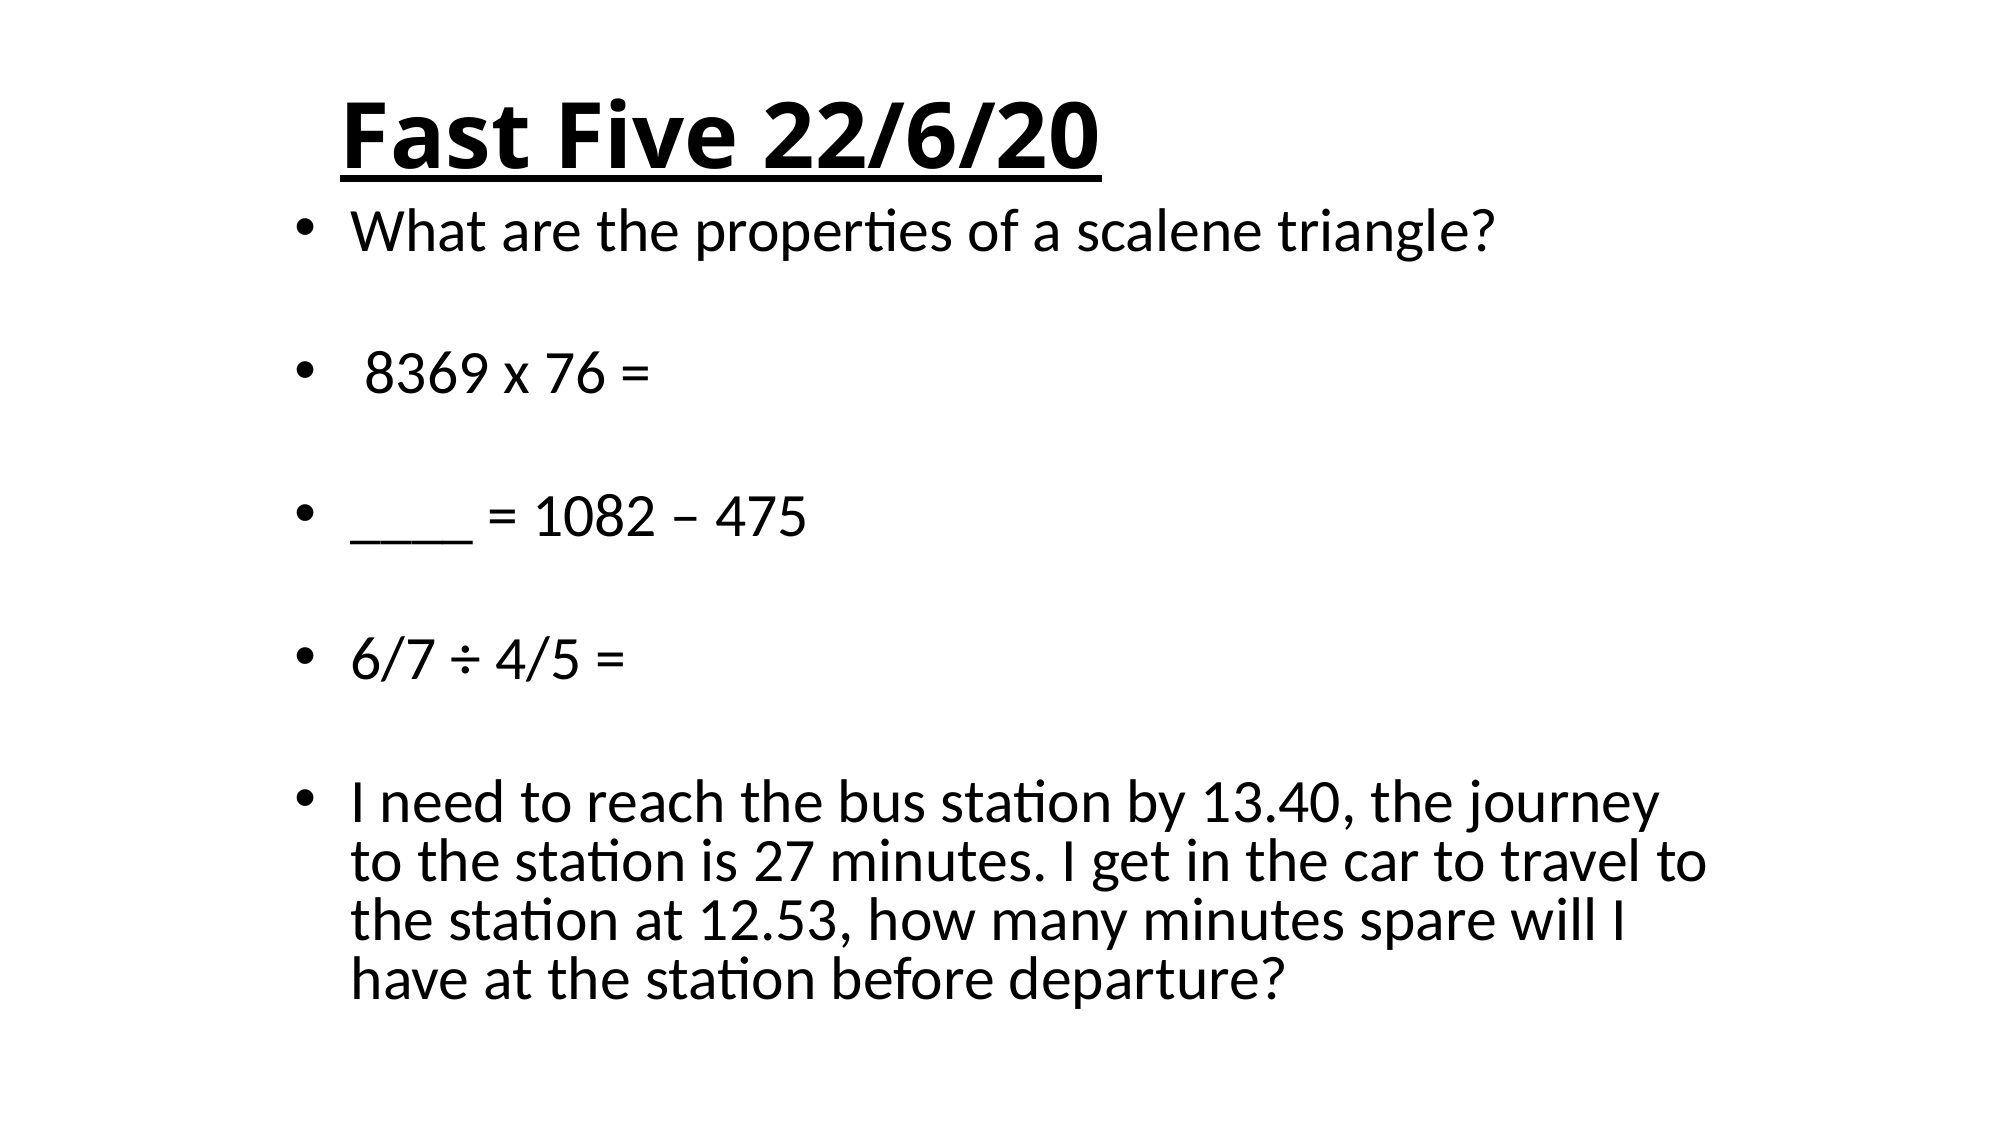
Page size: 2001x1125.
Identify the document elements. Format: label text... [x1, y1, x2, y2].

title Fast Five 22/6/20 [324, 45, 1675, 196]
list What are the properties of a scalene triangle? 8369 x 76 = ____ = 1082 – 475 6/7 ÷ 4/5 = I need to reach the bus station by 13.40, the journey to the station is 27 minutes. I get in the car to travel to the station at 12.53, how many minutes spare will I have at the station before departure? [279, 196, 1733, 1094]
